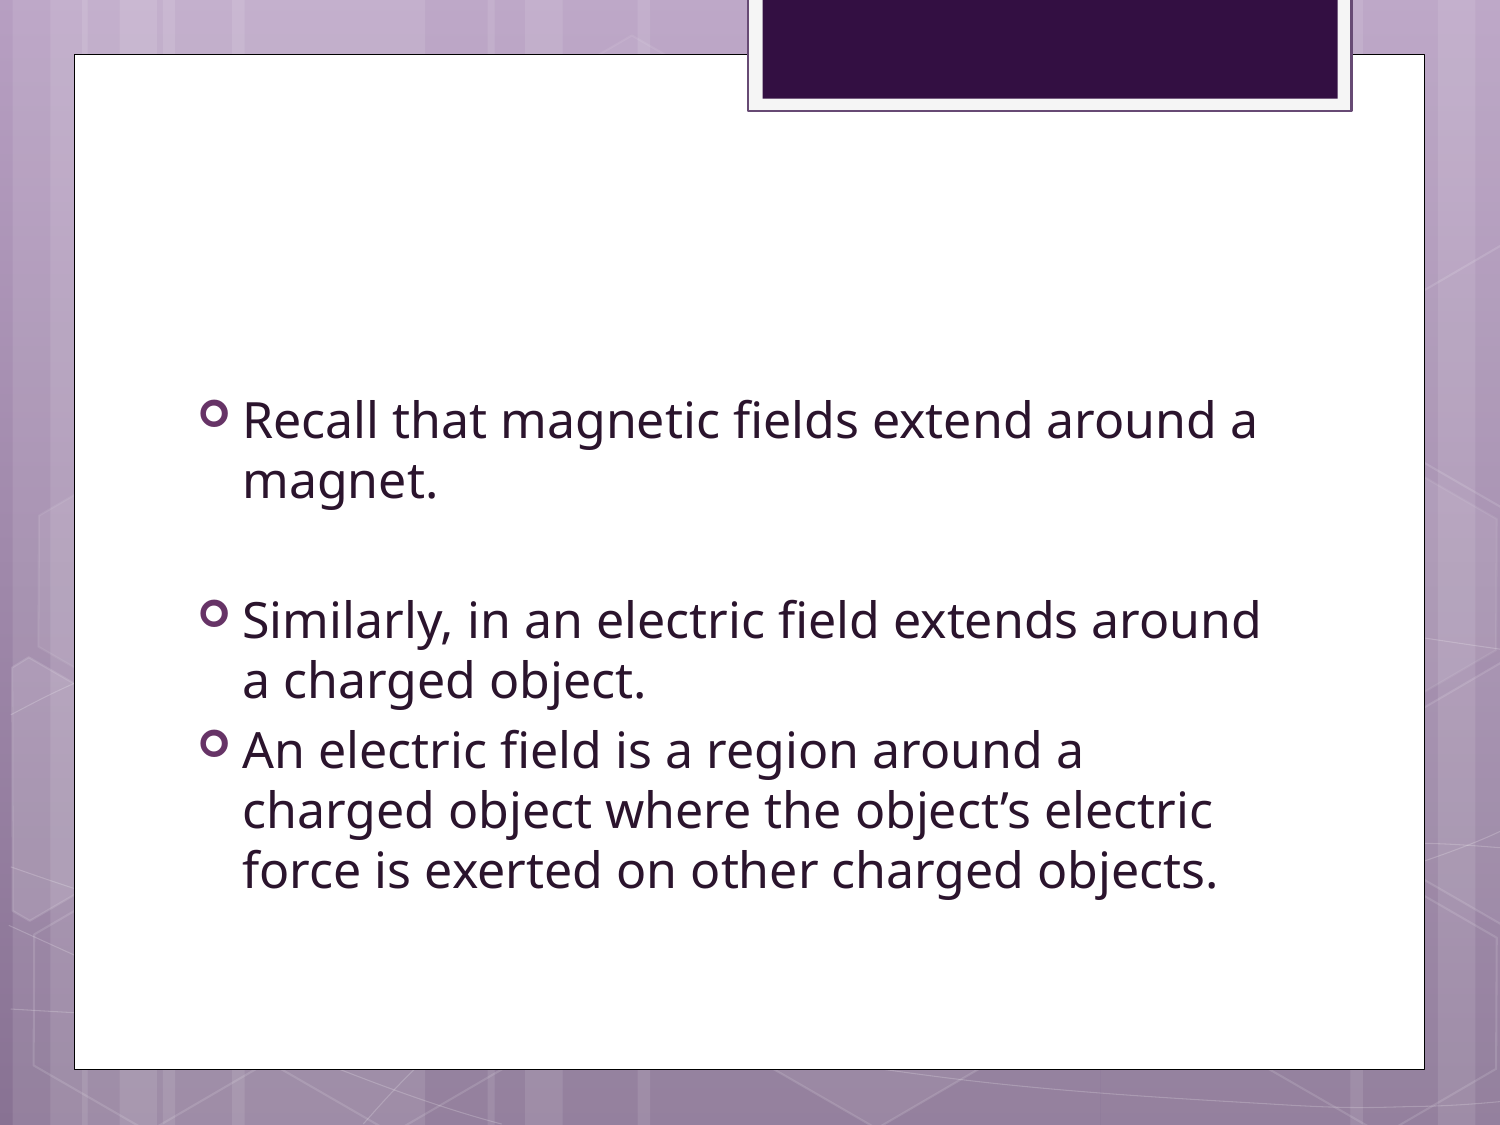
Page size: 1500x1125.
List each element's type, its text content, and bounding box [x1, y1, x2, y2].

list Recall that magnetic fields extend around a magnet. Similarly, in an electric field extends around a charged object. An electric field is a region around a charged object where the object’s electric force is exerted on other charged objects. [171, 381, 1283, 957]
